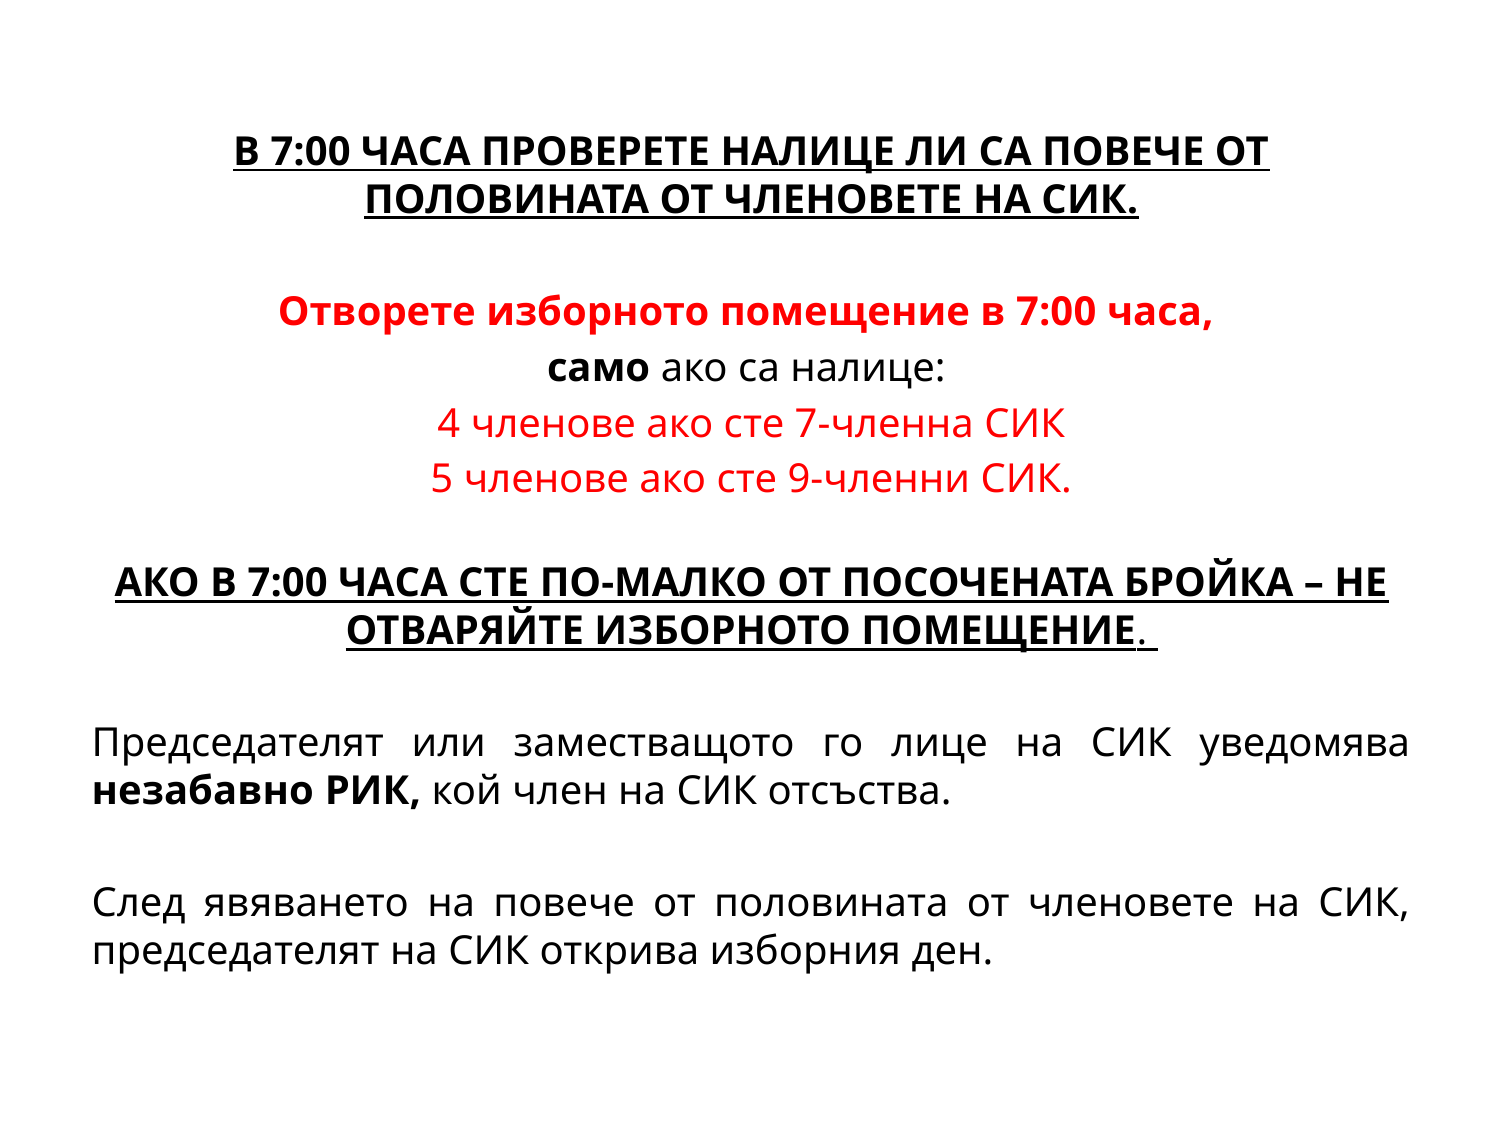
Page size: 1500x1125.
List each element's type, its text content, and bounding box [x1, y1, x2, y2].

list В 7:00 ЧАСА ПРОВЕРЕТЕ НАЛИЦЕ ЛИ СА ПОВЕЧЕ ОТ ПОЛОВИНАТА ОТ ЧЛЕНОВЕТЕ НА СИК. Отворете изборното помещение в 7:00 часа, само ако са налице: 4 членове ако сте 7-членна СИК 5 членове ако сте 9-членни СИК. АКО В 7:00 ЧАСА СТЕ ПО-МАЛКО ОТ ПОСОЧЕНАТА БРОЙКА – НЕ ОТВАРЯЙТЕ ИЗБОРНОТО ПОМЕЩЕНИЕ. Председателят или заместващото го лице на СИК уведомява незабавно РИК, кой член на СИК отсъства. След явяването на повече от половината от членовете на СИК, председателят на СИК открива изборния ден. [76, 42, 1427, 988]
